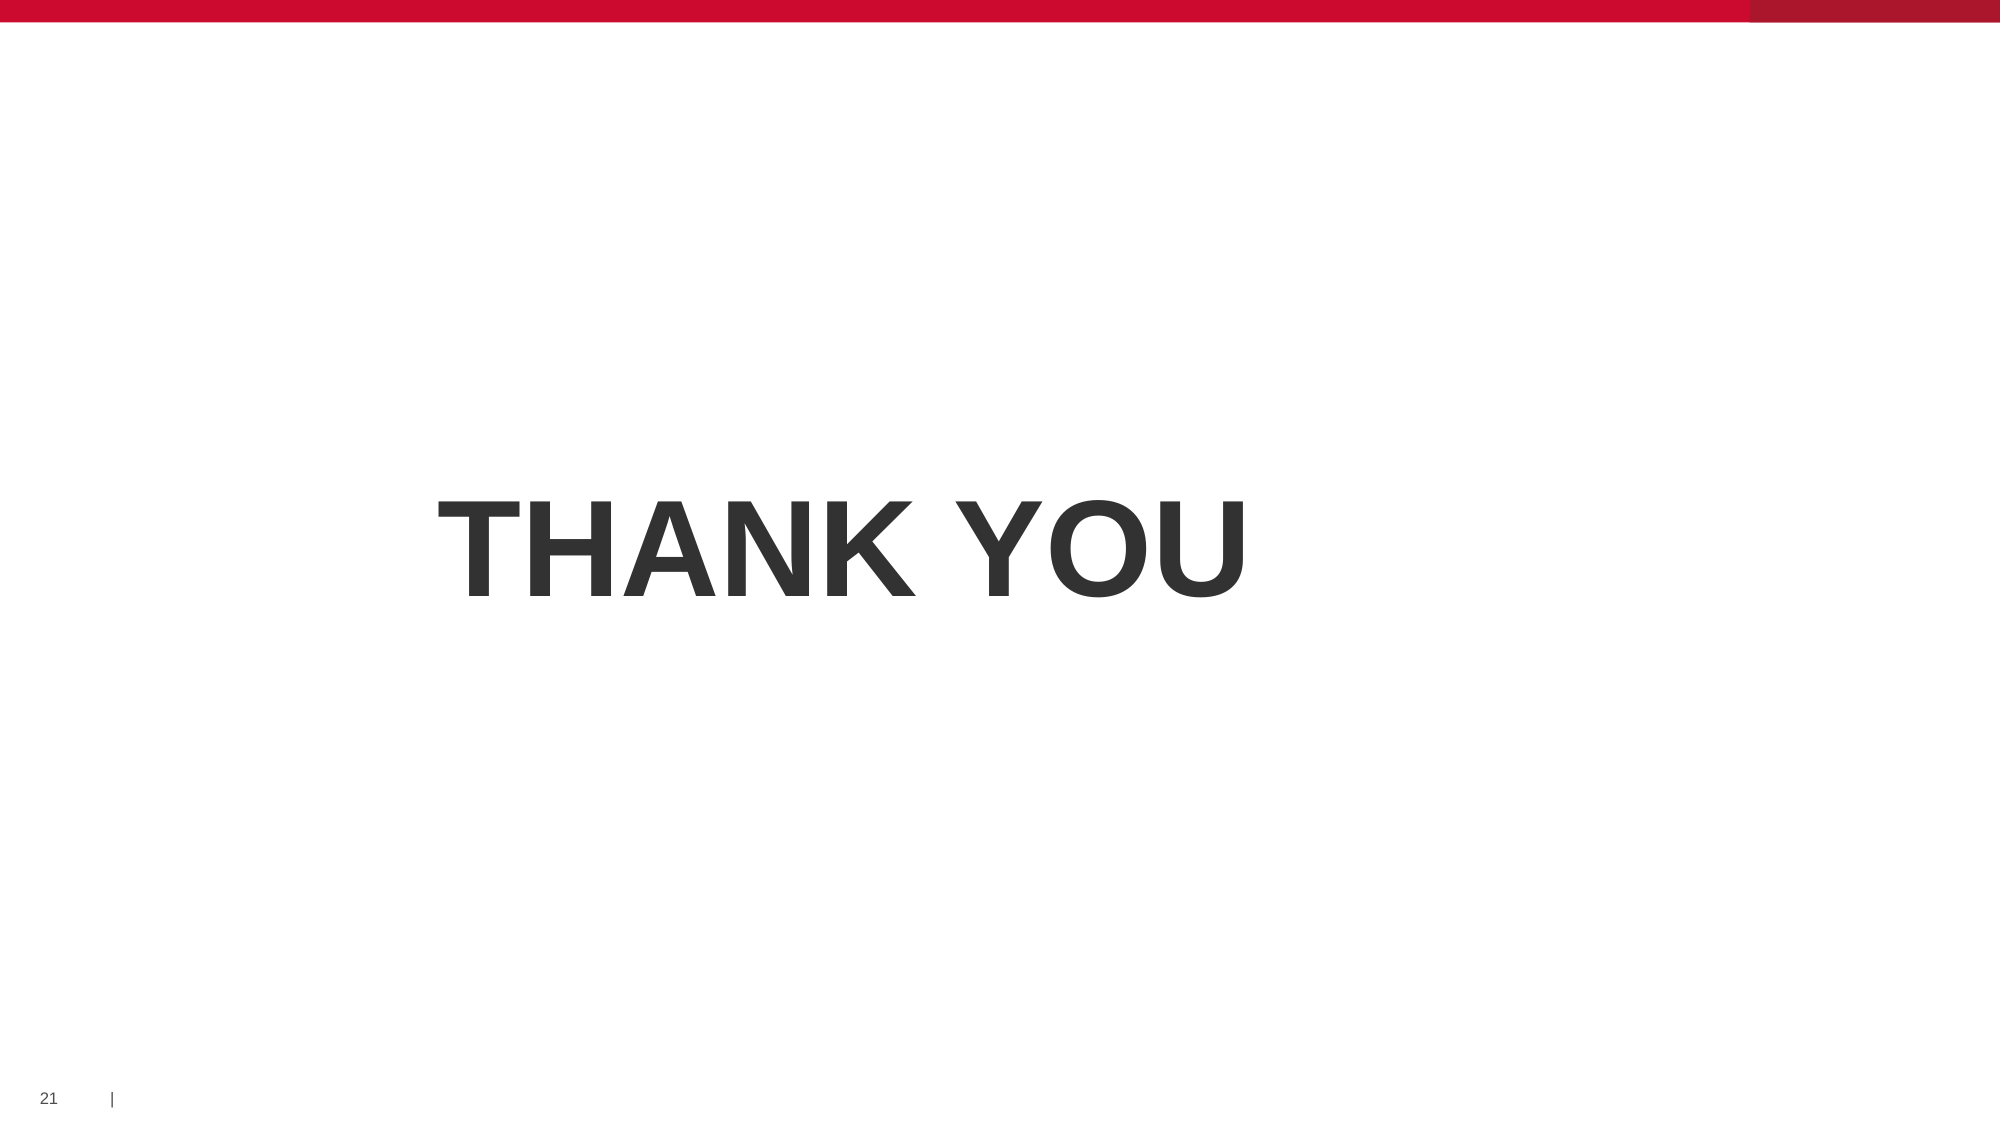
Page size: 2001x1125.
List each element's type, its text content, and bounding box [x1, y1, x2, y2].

title THANK YOU [437, 483, 1450, 626]
